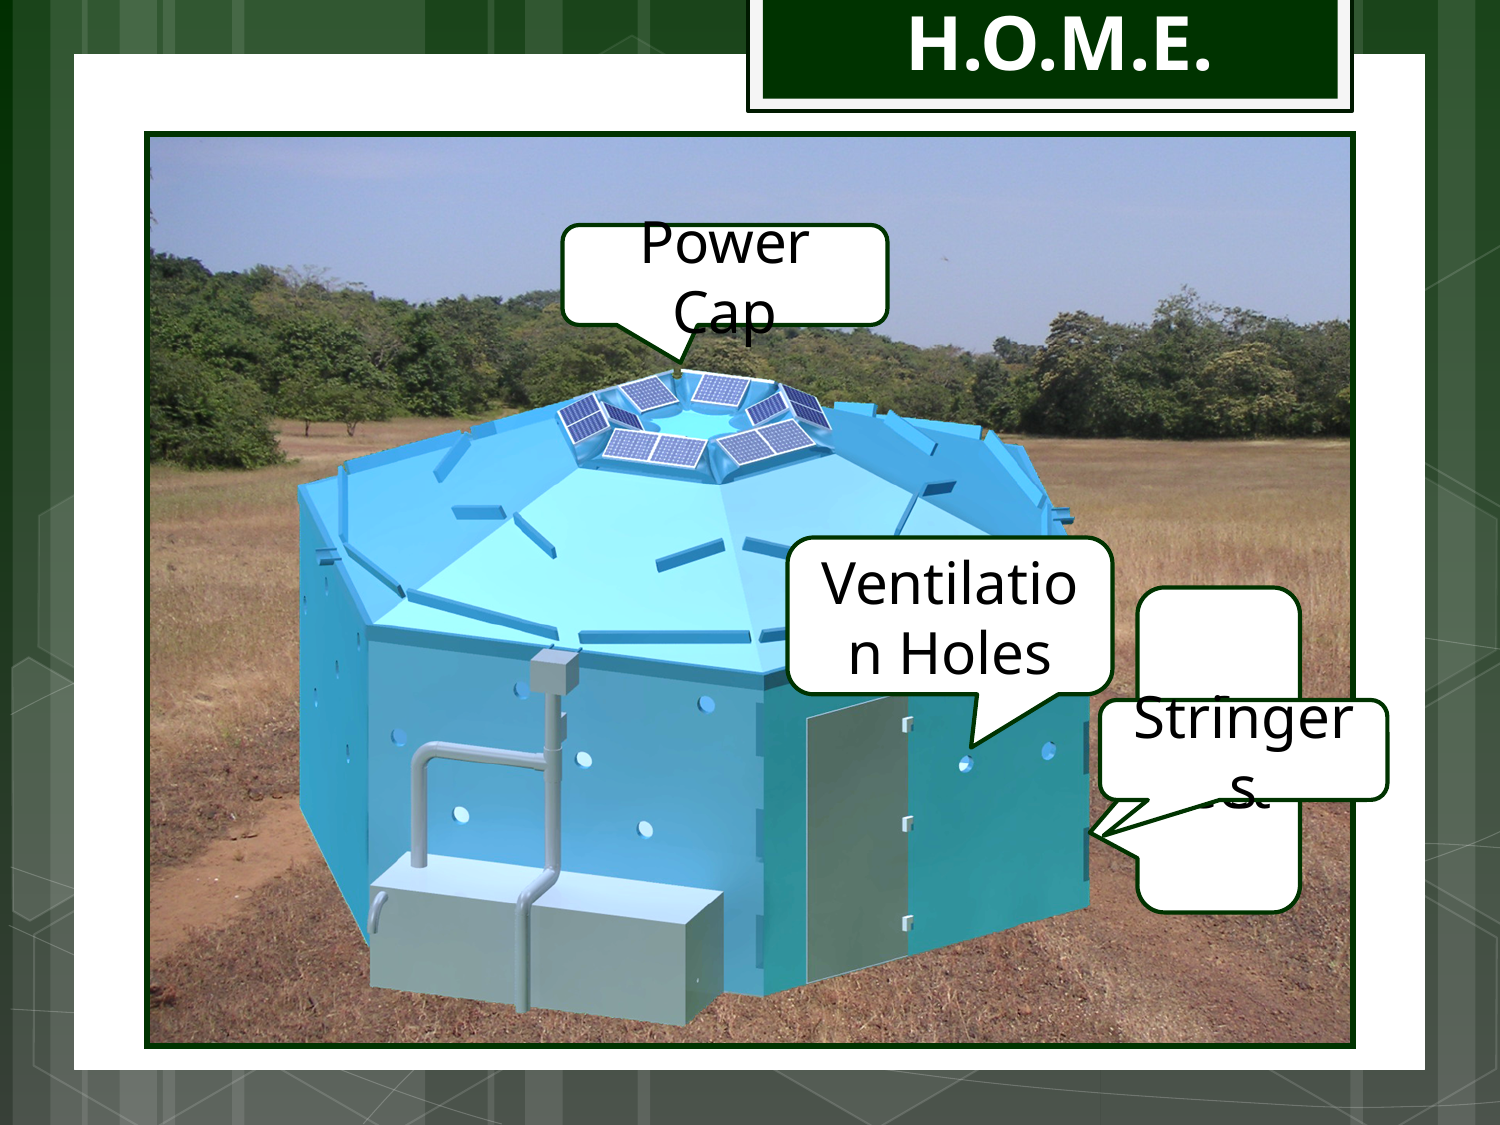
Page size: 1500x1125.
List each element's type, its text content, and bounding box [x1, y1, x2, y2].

text_box Stringers [1354, 697, 1390, 803]
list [149, 137, 1351, 1044]
